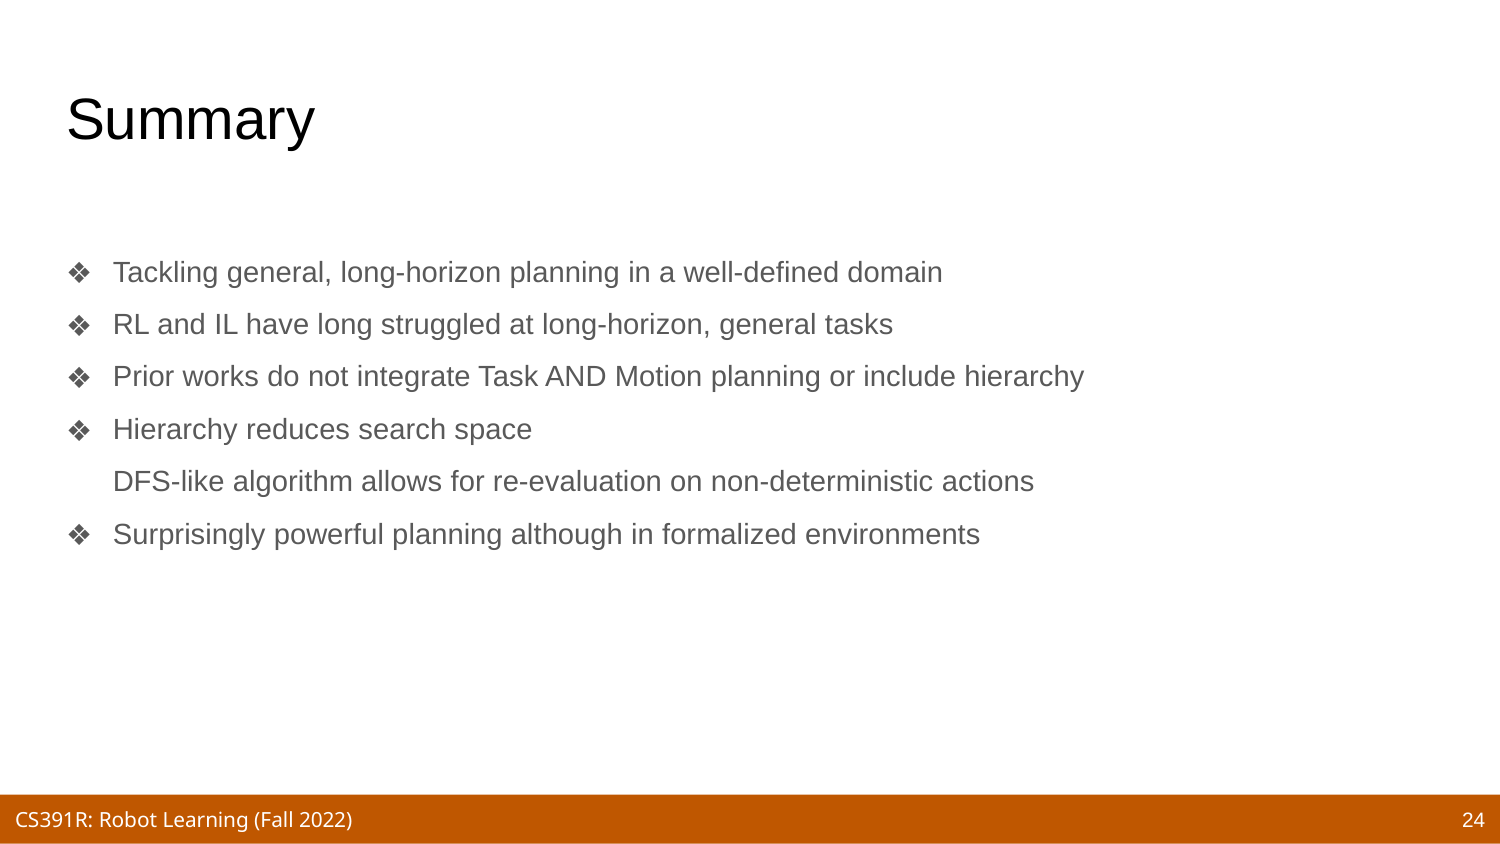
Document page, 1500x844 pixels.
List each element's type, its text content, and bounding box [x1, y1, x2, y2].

title Summary [51, 46, 1449, 185]
slide_number ‹#› [1410, 794, 1500, 844]
text_box Tackling general, long-horizon planning in a well-defined domain RL and IL have long struggled at long-horizon, general tasks Prior works do not integrate Task AND Motion planning or include hierarchy Hierarchy reduces search space DFS-like algorithm allows for re-evaluation on non-deterministic actions Surprisingly powerful planning although in formalized environments [51, 185, 1449, 750]
